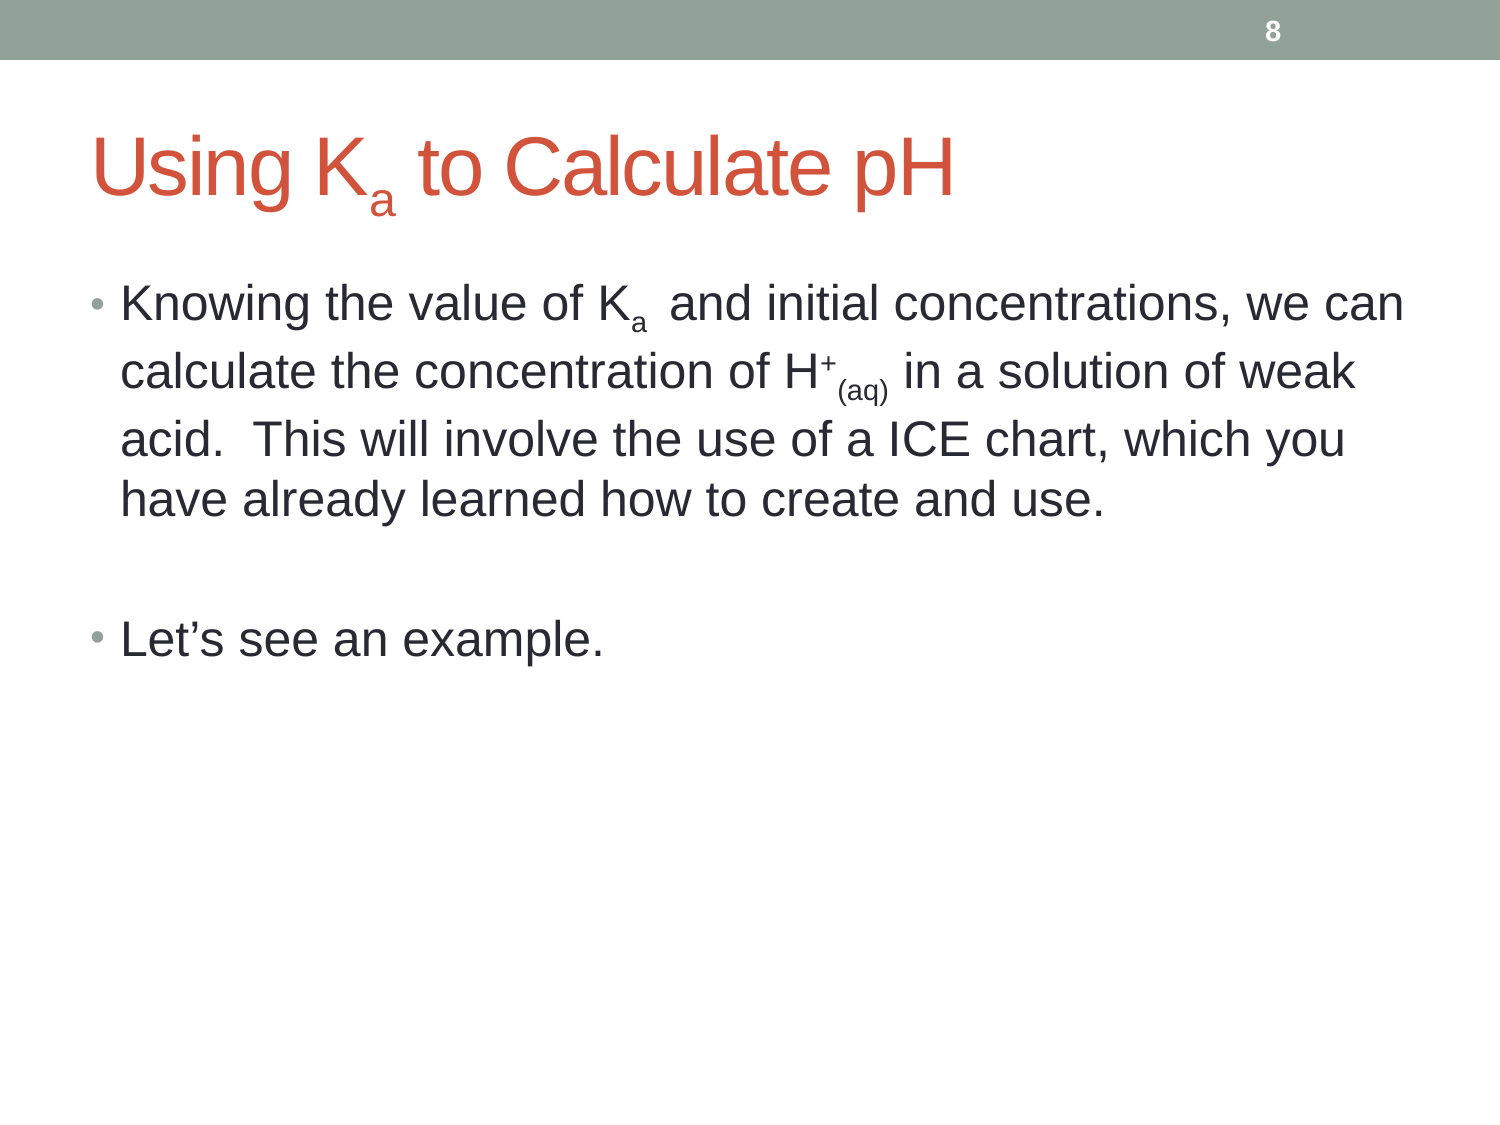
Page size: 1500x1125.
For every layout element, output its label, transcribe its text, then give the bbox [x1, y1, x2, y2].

list Knowing the value of Ka and initial concentrations, we can calculate the concentration of H+(aq) in a solution of weak acid. This will involve the use of a ICE chart, which you have already learned how to create and use. Let’s see an example. [75, 262, 1425, 1063]
title Using Ka to Calculate pH [75, 87, 1425, 250]
slide_number 8 [1250, 3, 1425, 57]
